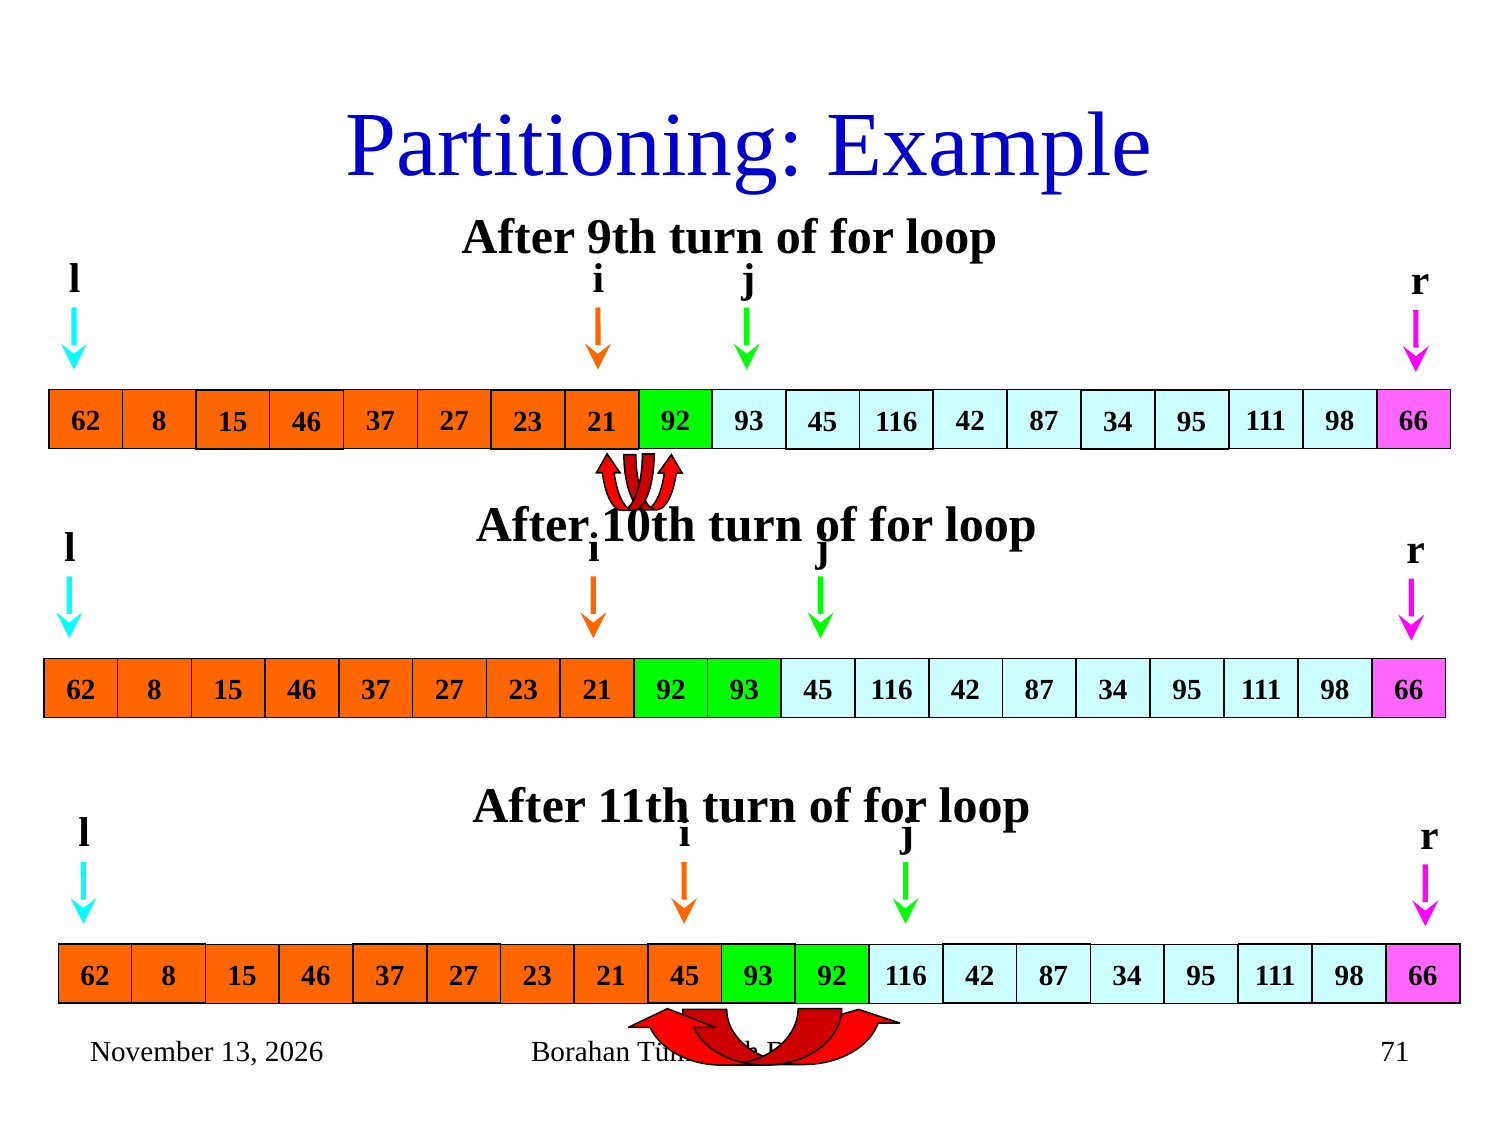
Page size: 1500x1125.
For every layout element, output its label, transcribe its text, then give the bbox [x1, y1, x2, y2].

text_box [596, 453, 655, 511]
text_box 98 [1312, 943, 1386, 1004]
text_box After 10th turn of for loop [461, 484, 1052, 560]
text_box 98 [1298, 658, 1372, 718]
text_box 46 [279, 944, 353, 1004]
text_box 27 [417, 389, 491, 449]
text_box 111 [1224, 658, 1298, 718]
text_box 116 [854, 658, 928, 718]
text_box 62 [44, 658, 117, 718]
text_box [663, 797, 706, 924]
text_box 95 [1150, 658, 1224, 718]
text_box 87 [1007, 389, 1080, 449]
text_box 23 [486, 658, 560, 718]
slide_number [75, 1024, 425, 1103]
text_box 15 [191, 658, 265, 718]
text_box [53, 243, 96, 370]
text_box 46 [269, 389, 343, 449]
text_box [726, 243, 771, 370]
text_box 98 [1303, 389, 1376, 449]
text_box 116 [868, 944, 942, 1004]
text_box 95 [1154, 389, 1229, 449]
text_box 111 [1229, 389, 1303, 449]
text_box 27 [412, 658, 486, 718]
text_box 15 [205, 944, 279, 1004]
text_box 23 [491, 389, 565, 449]
text_box 95 [1164, 944, 1238, 1004]
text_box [800, 511, 845, 639]
text_box 21 [574, 944, 648, 1004]
text_box 42 [933, 389, 1007, 449]
text_box 42 [942, 943, 1016, 1004]
text_box 93 [721, 943, 796, 1004]
text_box 37 [338, 658, 412, 718]
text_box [1395, 245, 1445, 372]
text_box 111 [1238, 943, 1312, 1004]
text_box 116 [859, 389, 933, 449]
title Partitioning: Example [75, 45, 1425, 233]
text_box 34 [1090, 944, 1164, 1004]
text_box 87 [1002, 658, 1076, 718]
text_box 23 [500, 944, 574, 1004]
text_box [49, 511, 91, 639]
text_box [573, 511, 615, 639]
text_box 37 [343, 389, 417, 449]
text_box 8 [122, 389, 196, 449]
text_box 92 [638, 389, 712, 449]
text_box 45 [781, 658, 854, 718]
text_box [885, 797, 930, 924]
slide_number 71 [1074, 1024, 1425, 1103]
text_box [1405, 799, 1454, 927]
text_box 46 [265, 658, 338, 718]
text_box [1391, 514, 1440, 641]
text_box 92 [795, 944, 868, 1004]
text_box 37 [353, 943, 426, 1004]
footer Borahan Tümer, Ph.D. [512, 1024, 988, 1103]
text_box 21 [565, 389, 638, 449]
text_box 87 [1016, 943, 1091, 1004]
text_box 66 [1372, 658, 1446, 718]
text_box 93 [707, 658, 781, 718]
text_box 62 [48, 389, 122, 449]
text_box 8 [117, 658, 191, 718]
text_box 92 [634, 658, 707, 718]
text_box 66 [1386, 943, 1460, 1004]
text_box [577, 243, 620, 370]
text_box 66 [1376, 389, 1451, 449]
text_box 27 [426, 943, 501, 1004]
text_box After 9th turn of for loop [446, 196, 1013, 272]
text_box [640, 454, 683, 510]
text_box 42 [928, 658, 1002, 718]
text_box 8 [131, 943, 206, 1004]
text_box 62 [58, 943, 131, 1004]
text_box 15 [196, 389, 269, 449]
text_box 34 [1076, 658, 1150, 718]
text_box 45 [785, 389, 859, 449]
text_box After 11th turn of for loop [457, 765, 1046, 840]
text_box 45 [648, 943, 721, 1004]
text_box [63, 797, 105, 924]
text_box 21 [560, 658, 634, 718]
text_box [781, 1009, 901, 1065]
text_box [628, 1008, 842, 1066]
text_box 34 [1080, 389, 1154, 449]
text_box 93 [712, 389, 785, 449]
